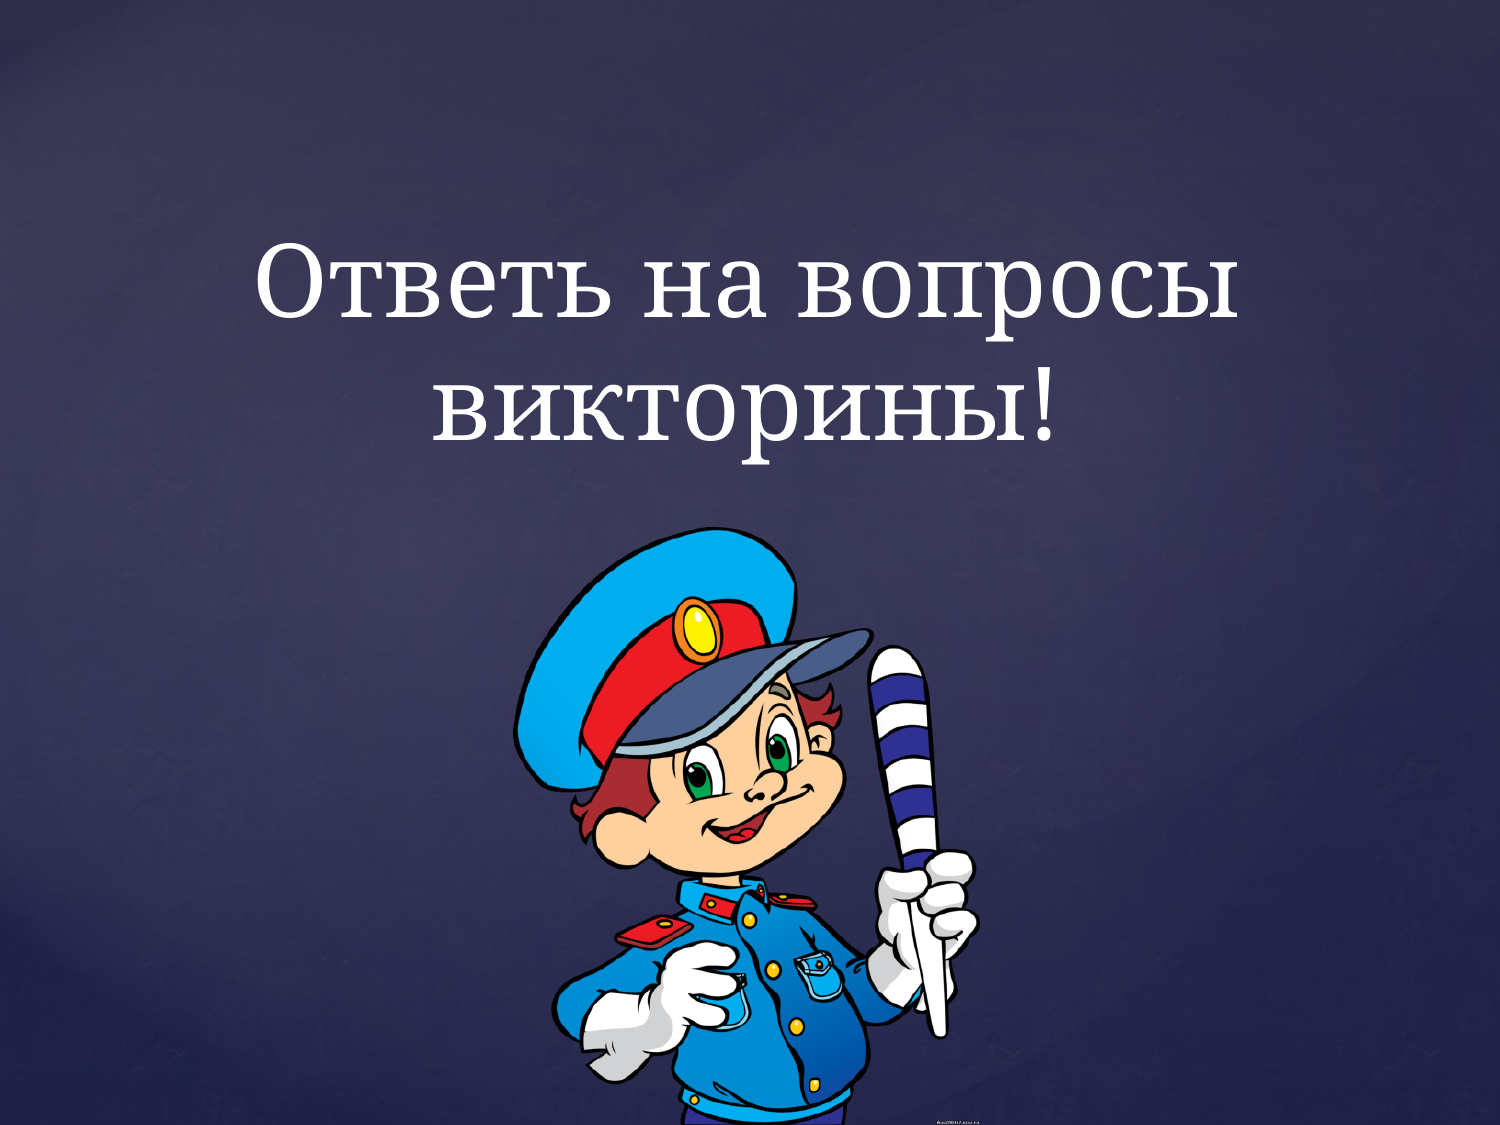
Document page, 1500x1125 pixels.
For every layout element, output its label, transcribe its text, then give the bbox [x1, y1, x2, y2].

title Ответь на вопросы викторины! [49, 30, 1444, 468]
picture [513, 526, 981, 1125]
